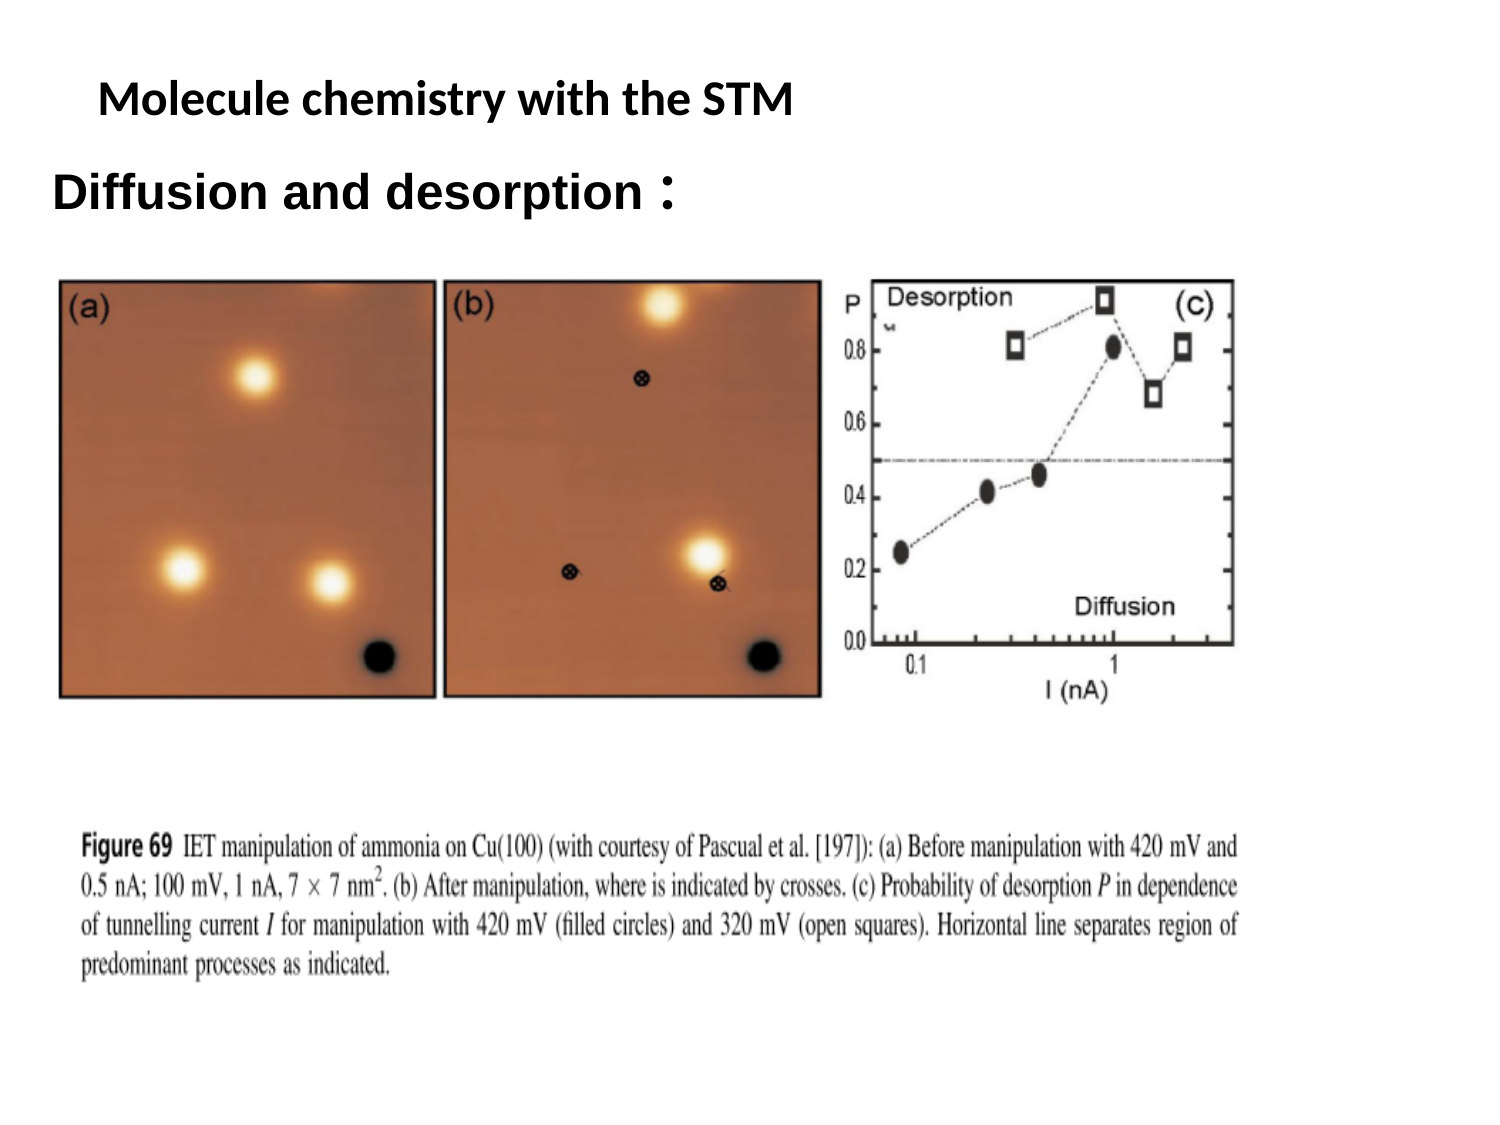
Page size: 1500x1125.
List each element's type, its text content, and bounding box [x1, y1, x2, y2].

text_box Molecule chemistry with the STM [73, 58, 810, 134]
picture [46, 257, 1325, 727]
text_box Diffusion and desorption： [23, 152, 724, 228]
picture [70, 808, 1255, 997]
